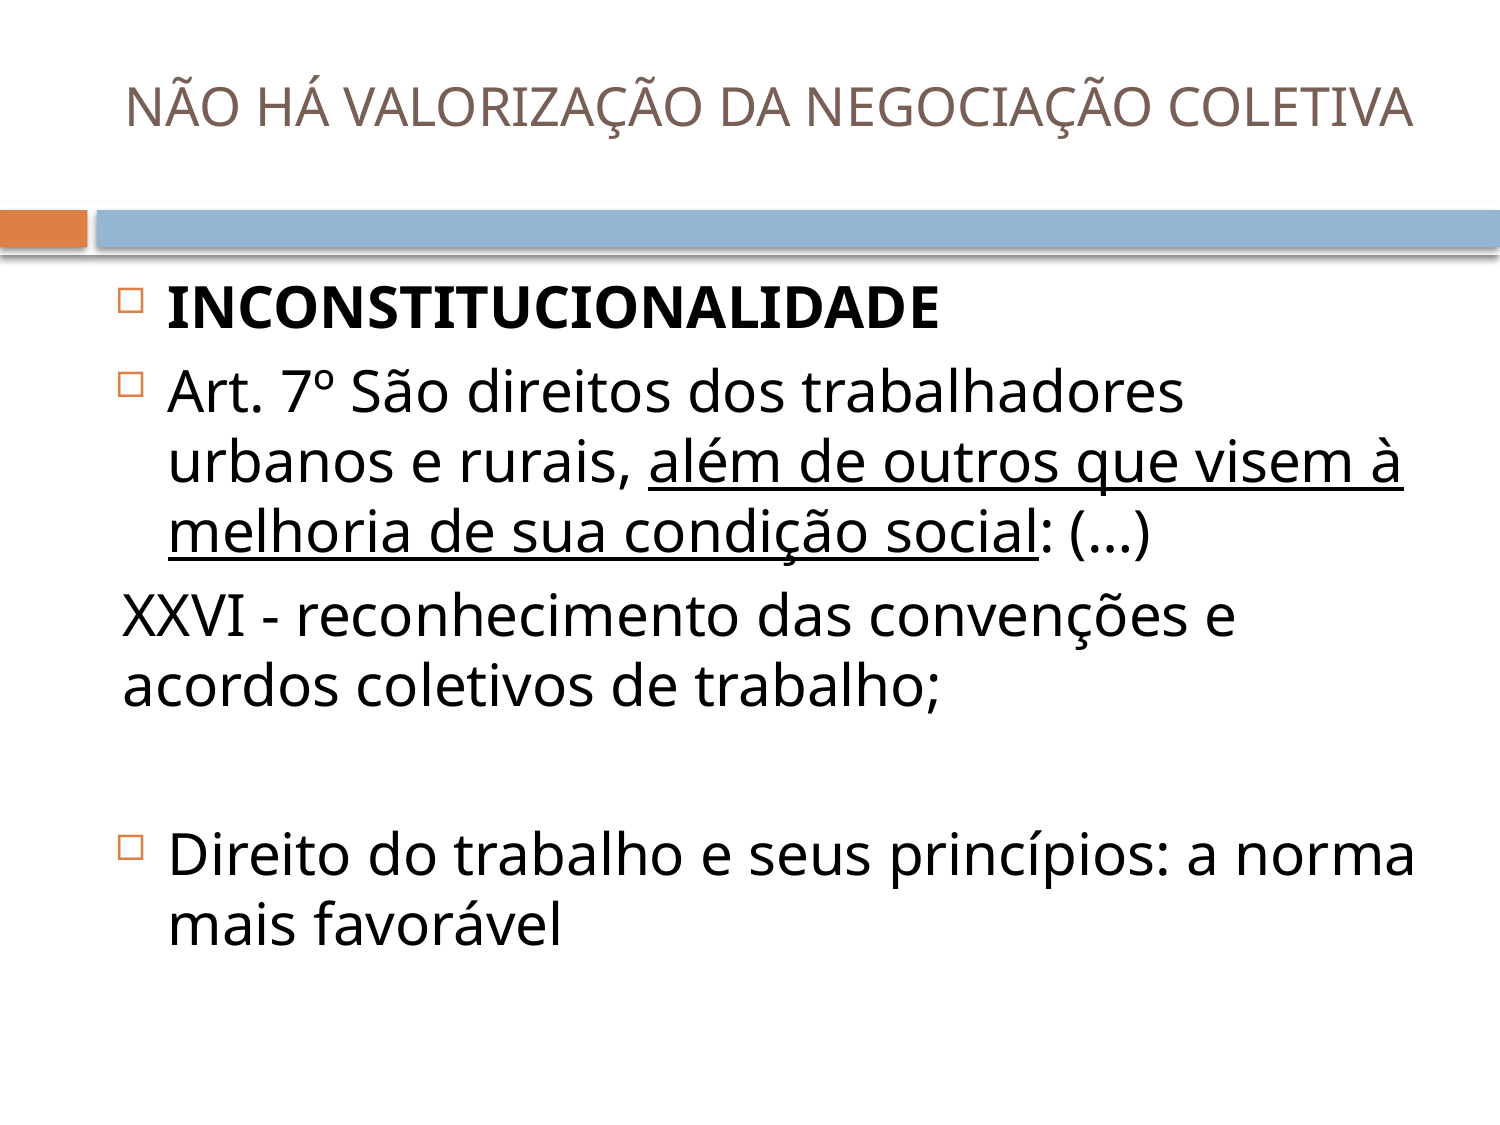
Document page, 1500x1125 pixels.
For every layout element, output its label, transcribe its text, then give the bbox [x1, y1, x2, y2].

title NÃO HÁ VALORIZAÇÃO DA NEGOCIAÇÃO COLETIVA [100, 37, 1438, 172]
list INCONSTITUCIONALIDADE Art. 7º São direitos dos trabalhadores urbanos e rurais, além de outros que visem à melhoria de sua condição social: (…) XXVI - reconhecimento das convenções e acordos coletivos de trabalho; Direito do trabalho e seus princípios: a norma mais favorável [100, 262, 1438, 1000]
